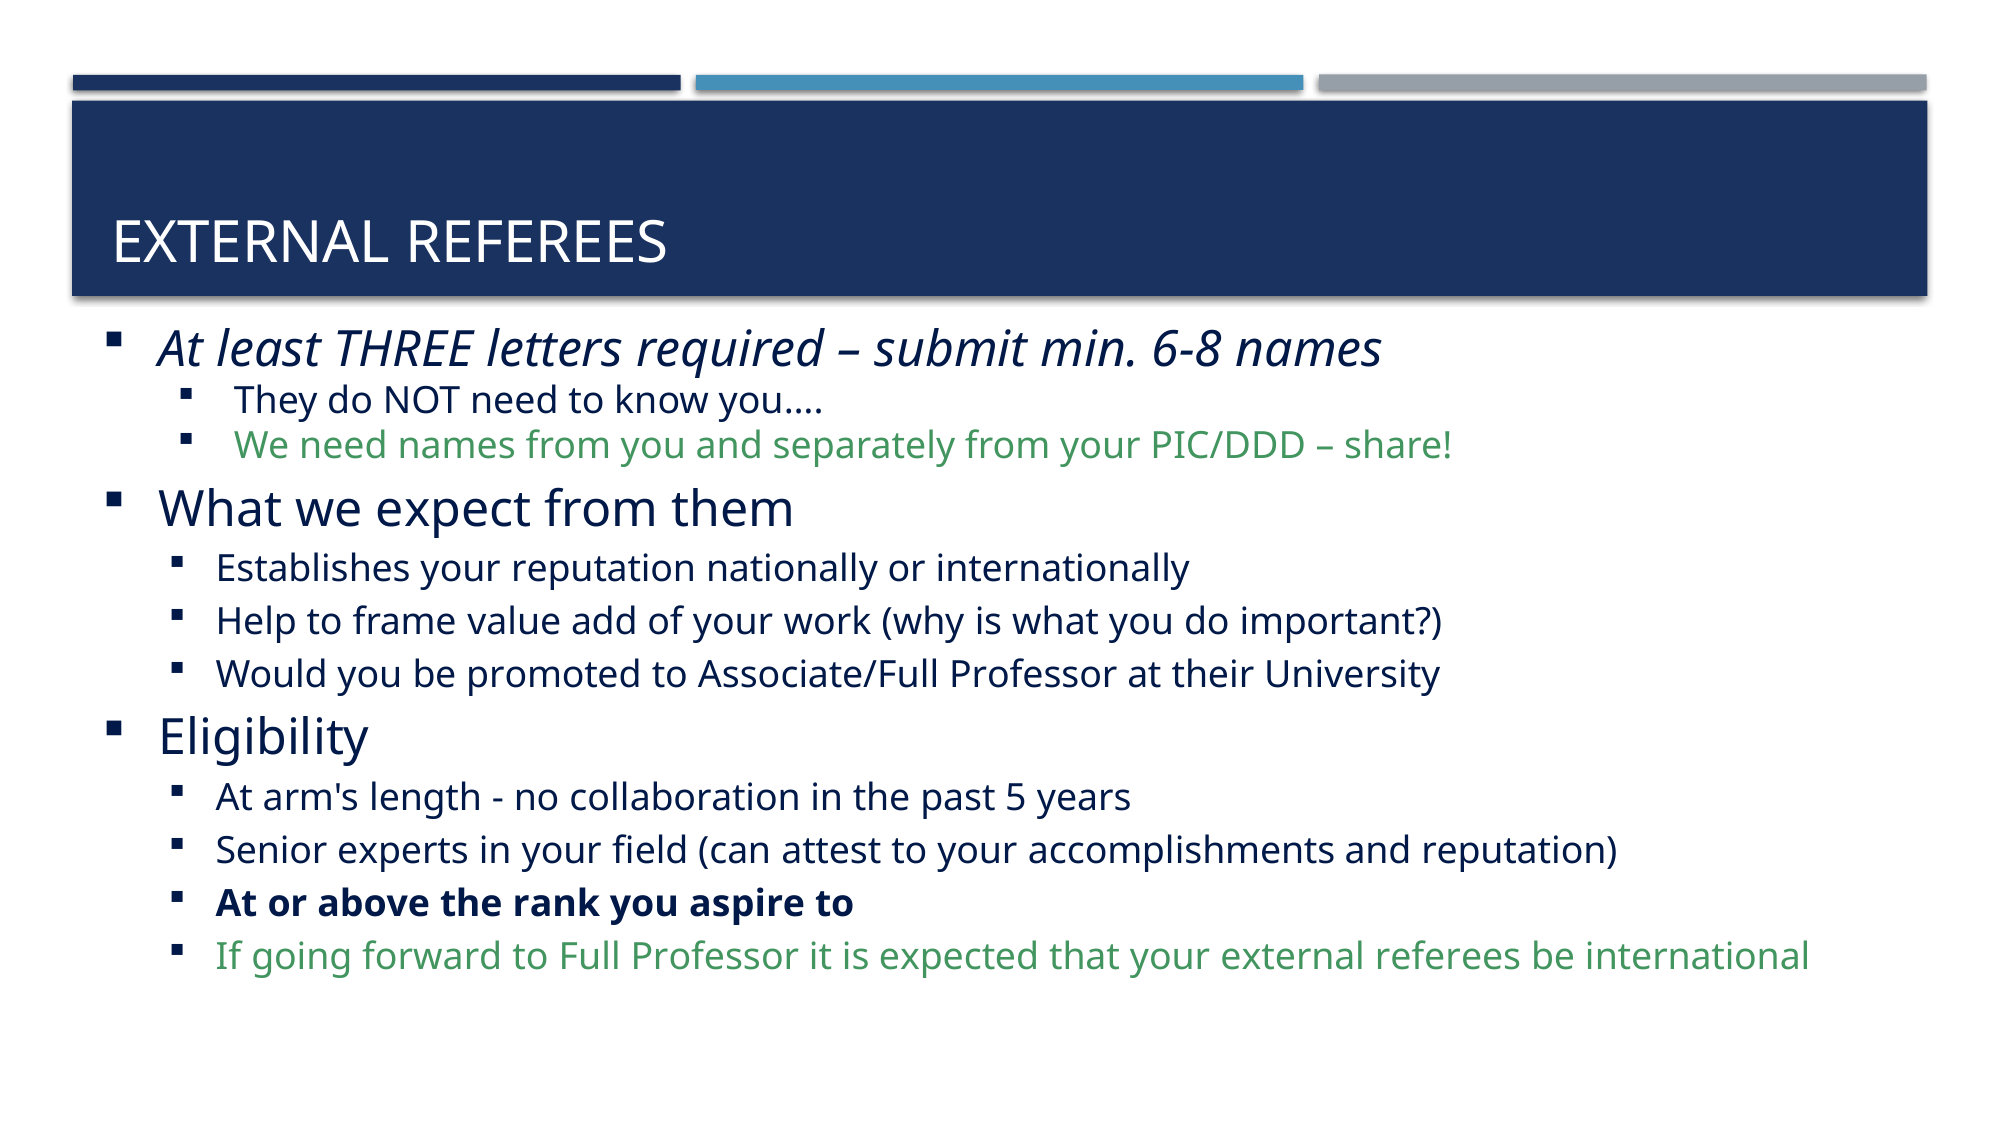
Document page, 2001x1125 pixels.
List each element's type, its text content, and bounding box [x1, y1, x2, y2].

title External Referees [100, 55, 1910, 274]
text_box At least THREE letters required – submit min. 6-8 names They do NOT need to know you…. We need names from you and separately from your PIC/DDD – share! What we expect from them Establishes your reputation nationally or internationally Help to frame value add of your work (why is what you do important?) Would you be promoted to Associate/Full Professor at their University Eligibility At arm's length - no collaboration in the past 5 years Senior experts in your field (can attest to your accomplishments and reputation) At or above the rank you aspire to If going forward to Full Professor it is expected that your external referees be international [100, 316, 1926, 978]
